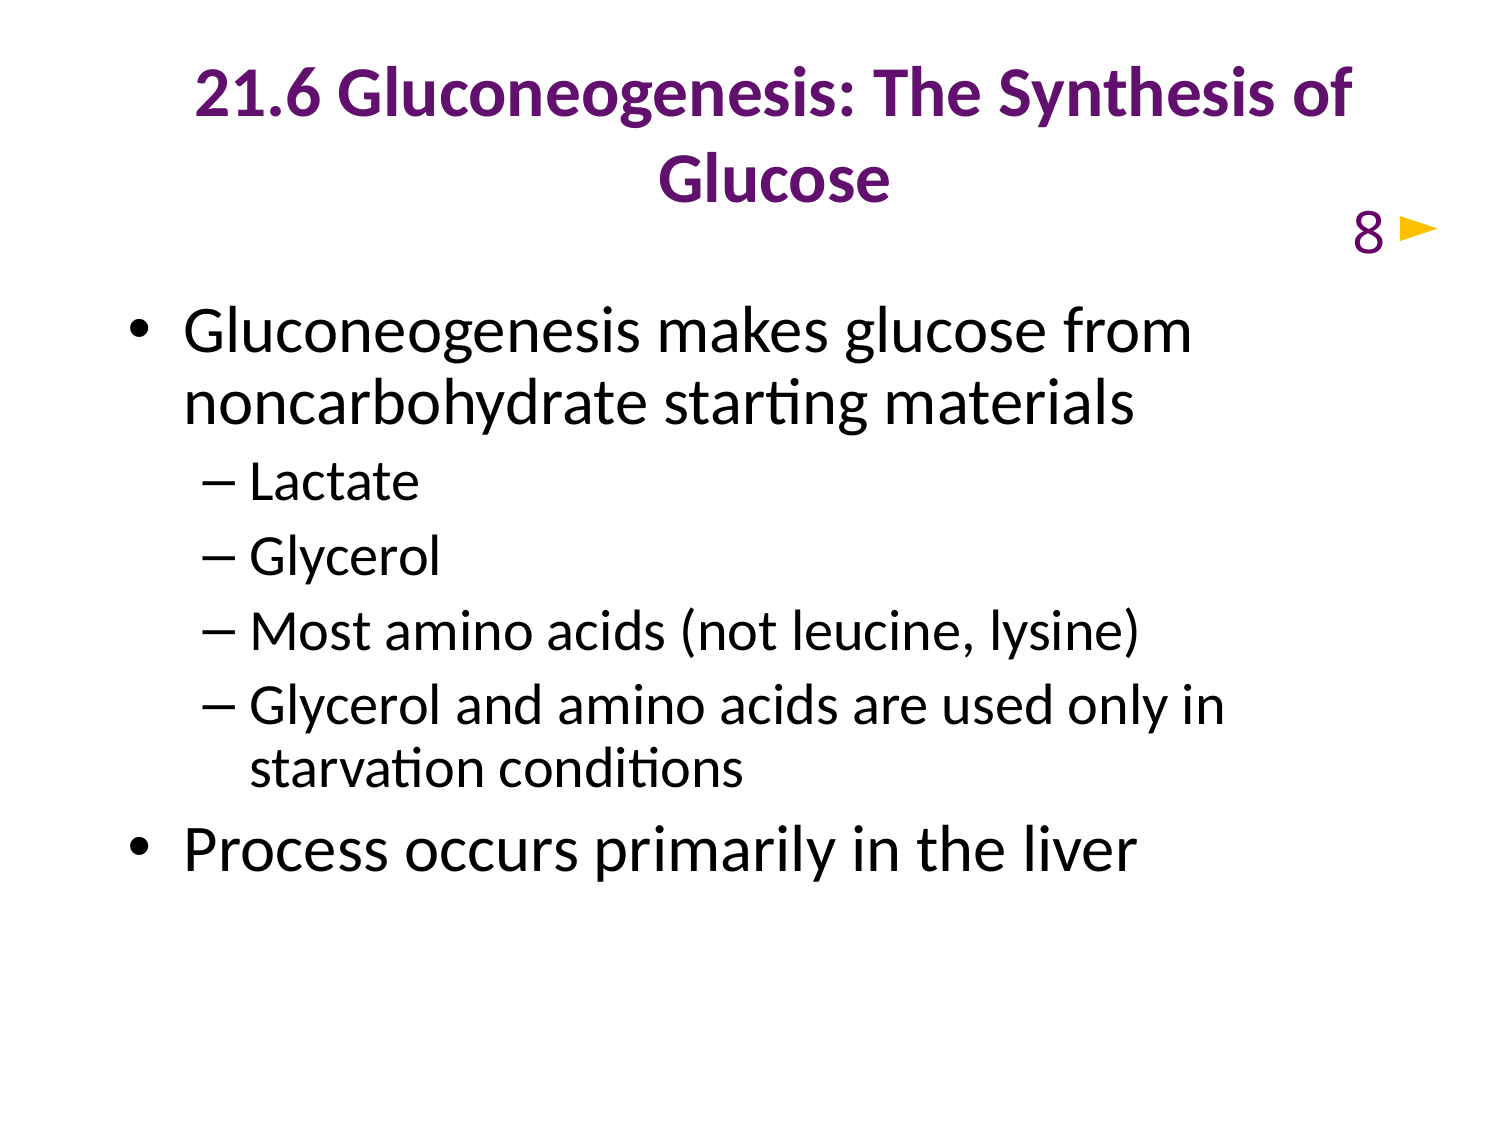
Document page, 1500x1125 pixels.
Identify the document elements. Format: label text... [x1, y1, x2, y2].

title 21.6 Gluconeogenesis: The Synthesis of Glucose [137, 37, 1413, 225]
list Gluconeogenesis makes glucose from noncarbohydrate starting materials Lactate Glycerol Most amino acids (not leucine, lysine) Glycerol and amino acids are used only in starvation conditions Process occurs primarily in the liver [112, 287, 1388, 963]
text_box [1312, 187, 1438, 274]
